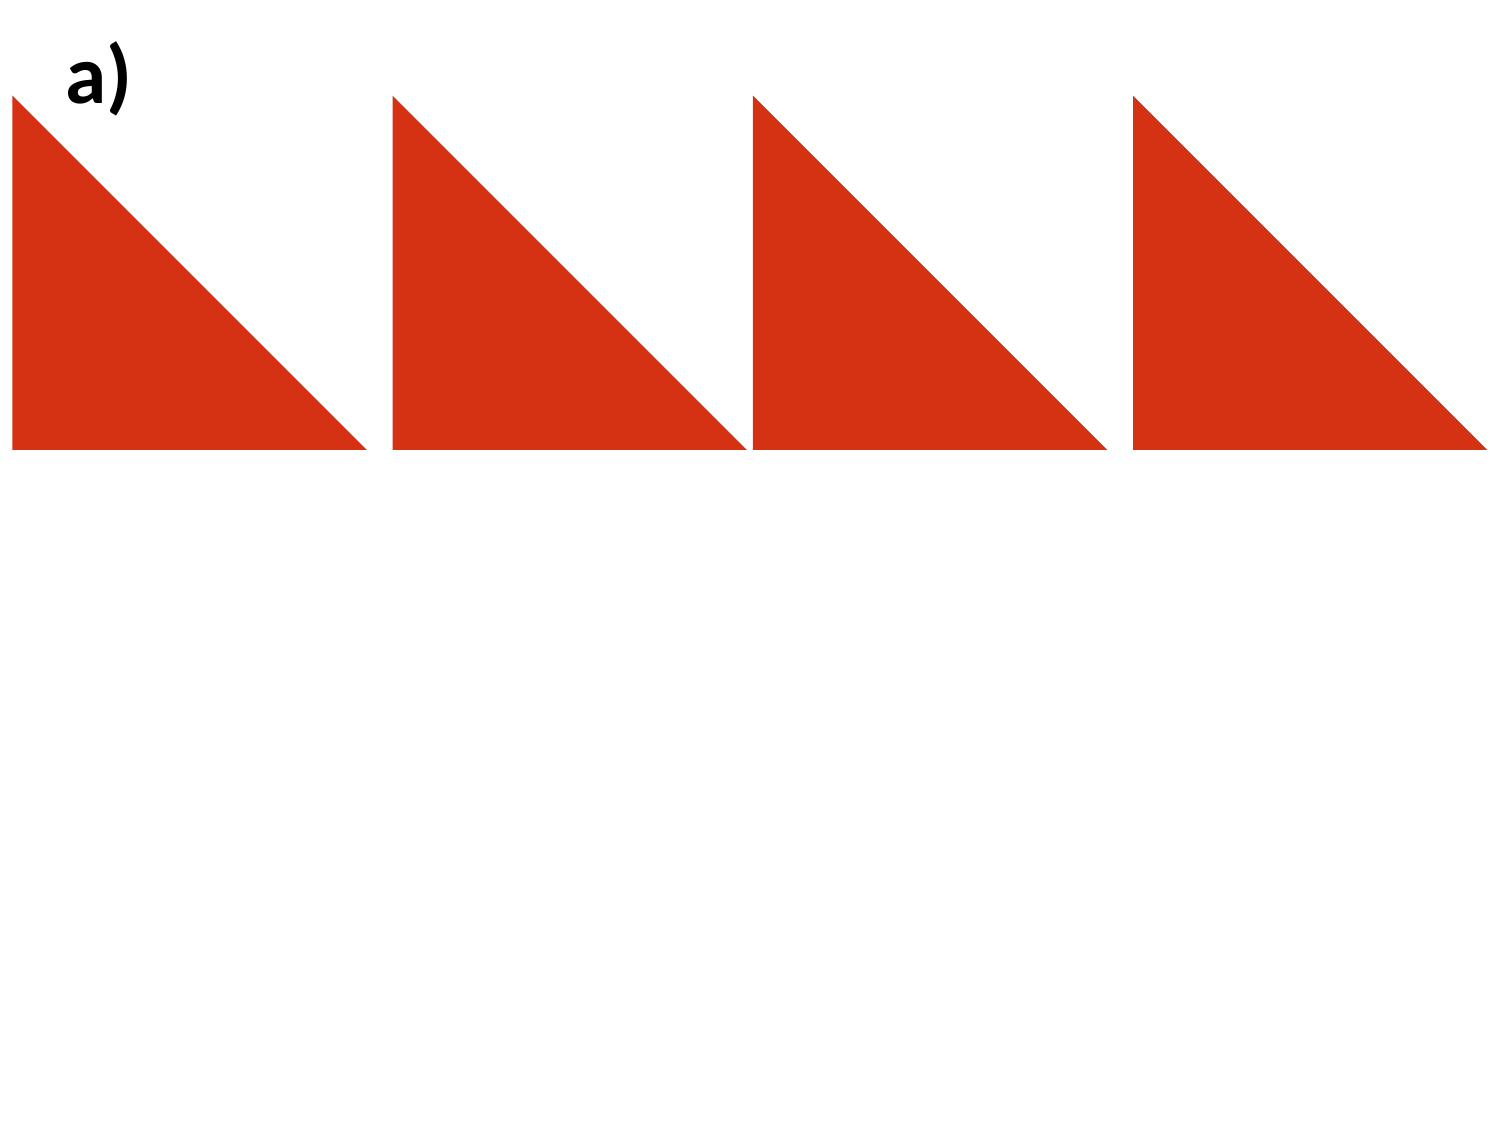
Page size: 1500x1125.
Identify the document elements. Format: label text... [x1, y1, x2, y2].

text_box [390, 93, 749, 453]
text_box [750, 93, 1110, 453]
text_box a) [50, 12, 148, 128]
text_box [10, 93, 369, 453]
text_box [1130, 93, 1490, 453]
